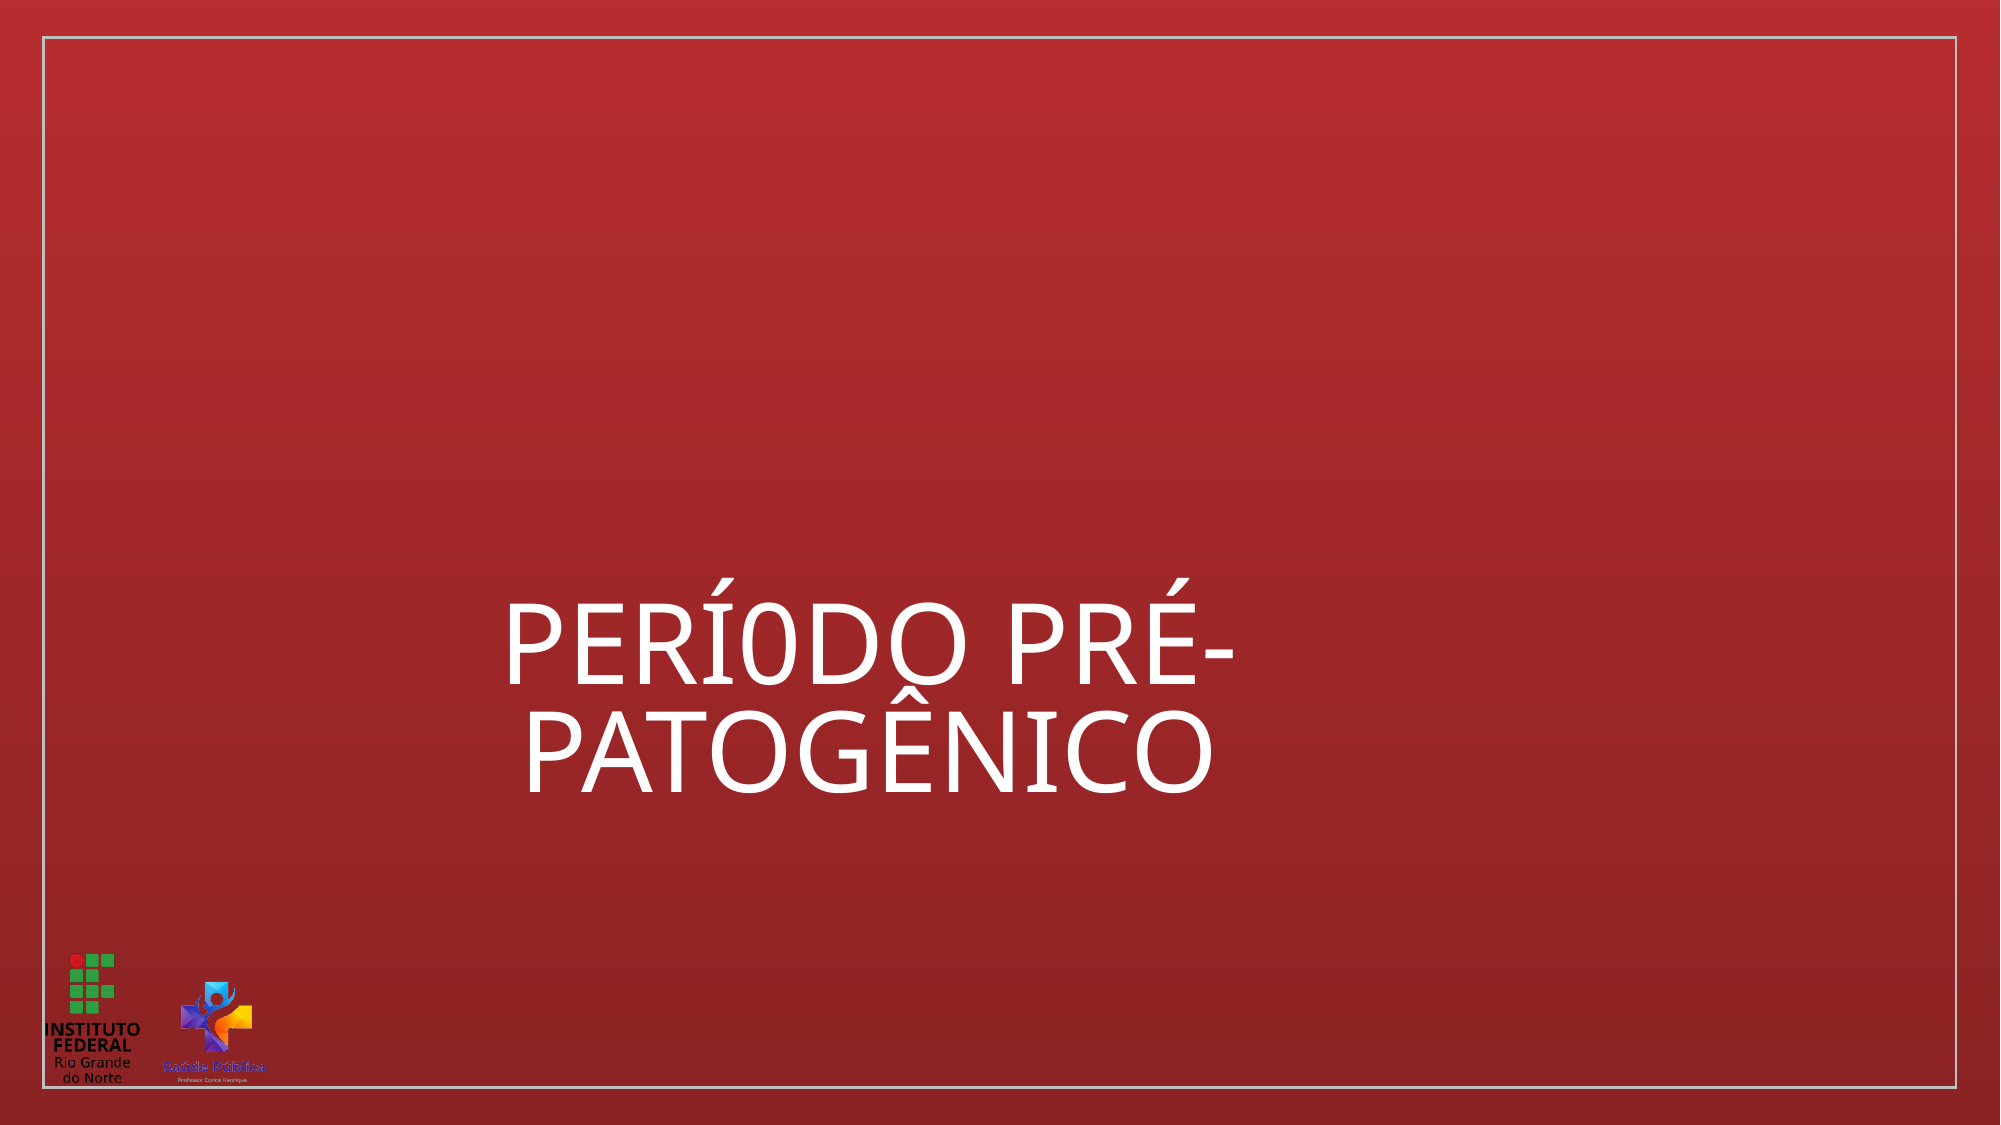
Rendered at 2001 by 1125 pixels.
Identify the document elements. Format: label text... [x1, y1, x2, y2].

title PERÍ0DO PRÉ-PATOGÊNICO [174, 299, 1563, 822]
picture [23, 942, 307, 1124]
